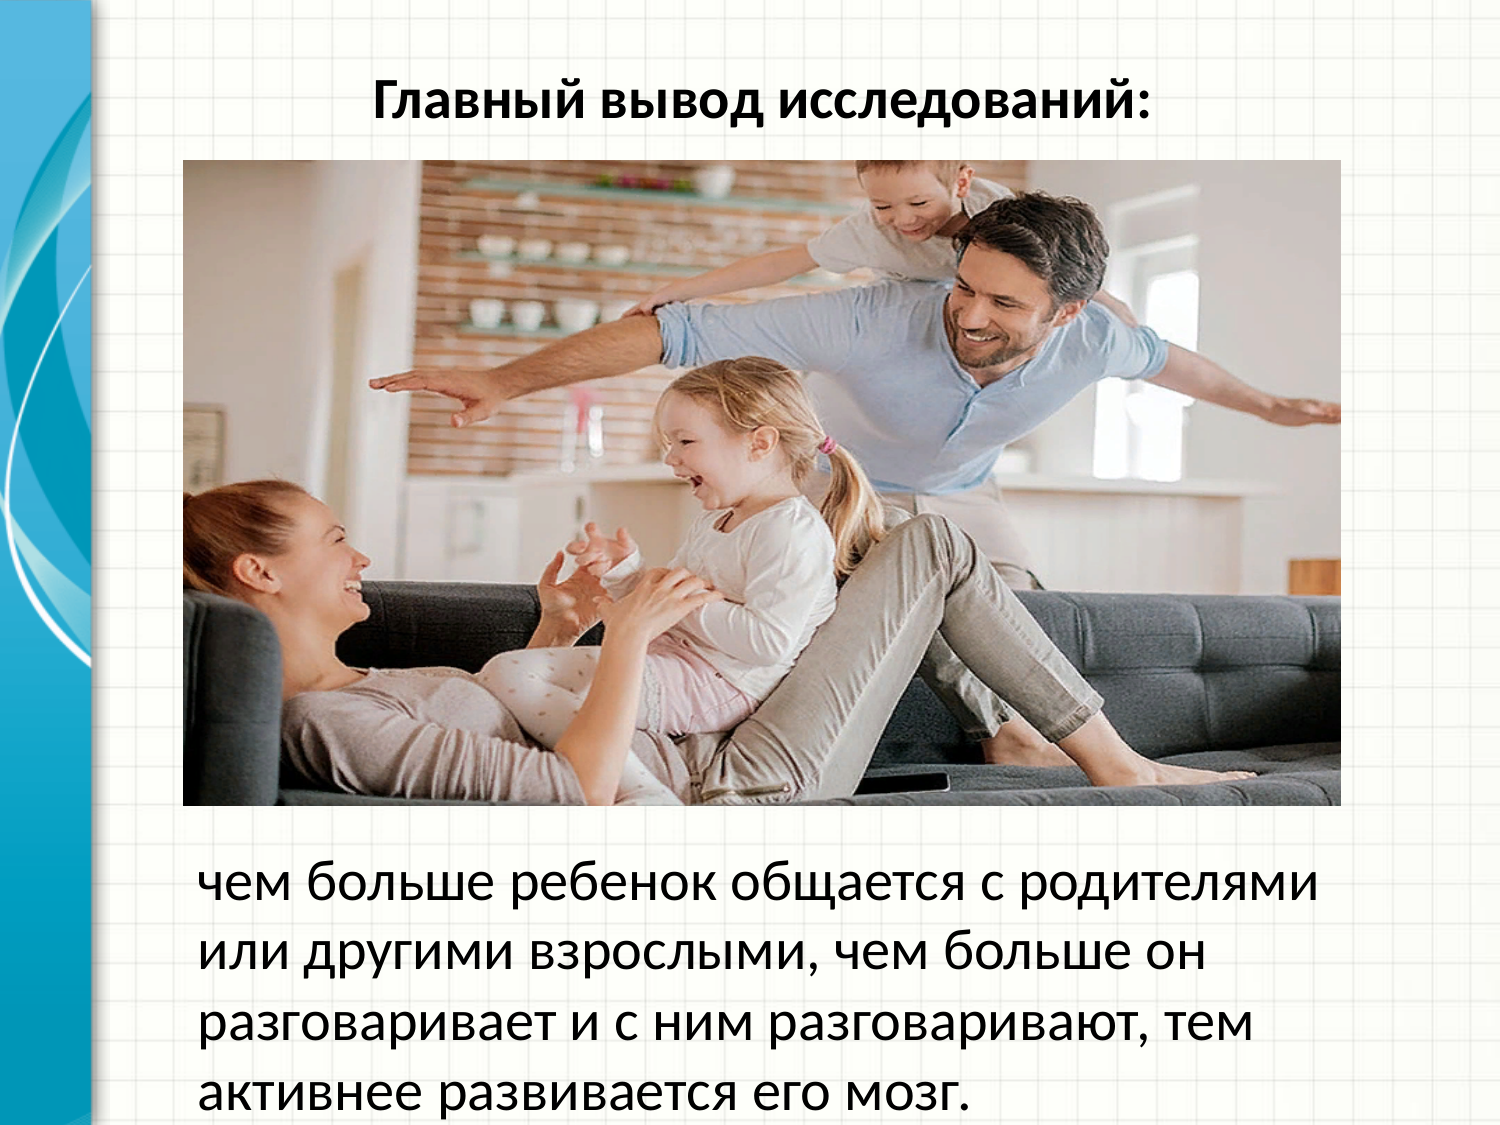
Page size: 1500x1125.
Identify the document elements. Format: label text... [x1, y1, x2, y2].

title Главный вывод исследований: [312, 19, 1213, 138]
list чем больше ребенок общается с родителями или другими взрослыми, чем больше он разговаривает и с ним разговаривают, тем активнее развивается его мозг. [183, 834, 1376, 1071]
picture [0, 0, 1500, 1125]
